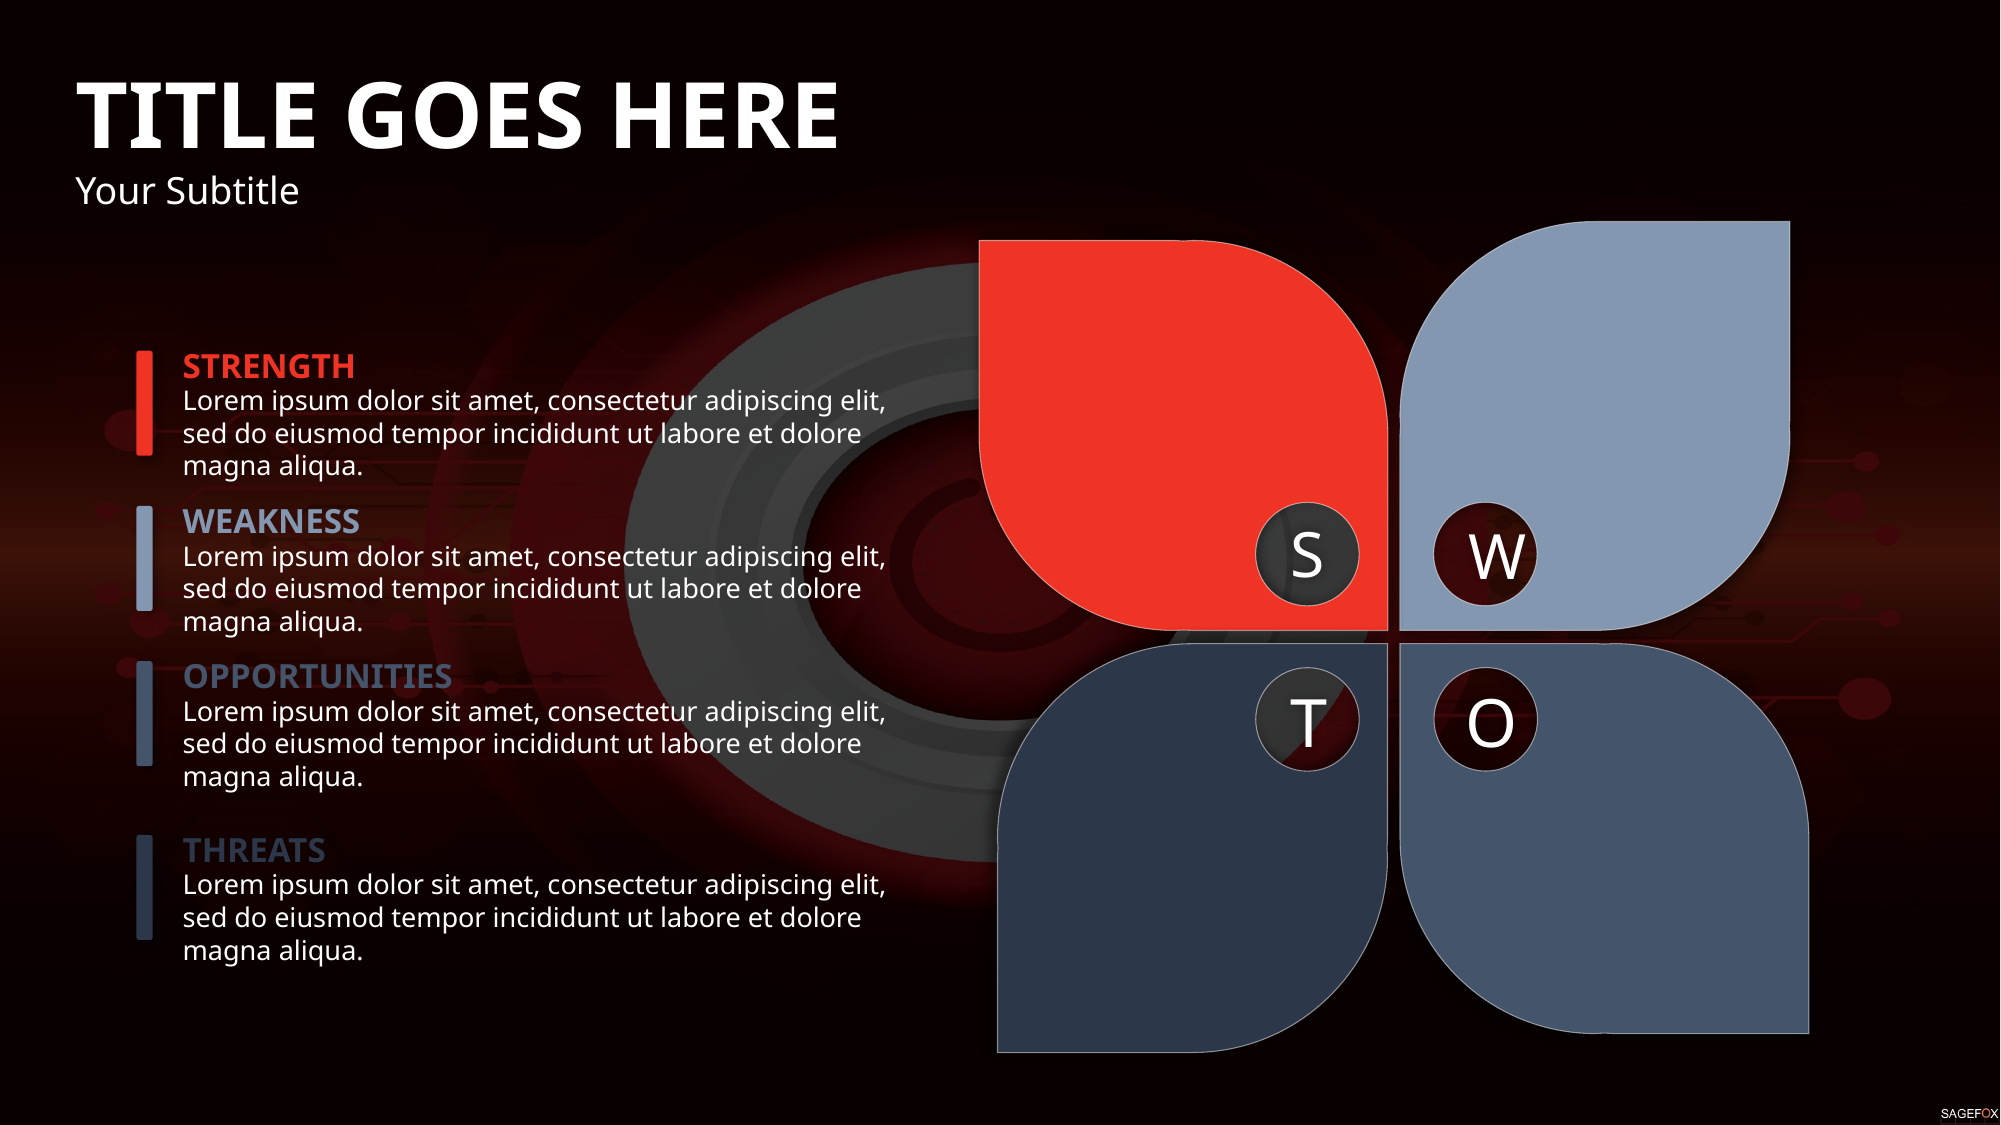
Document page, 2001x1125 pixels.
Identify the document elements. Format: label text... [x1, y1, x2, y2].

text_box W [1439, 508, 1532, 601]
text_box S [1261, 506, 1354, 599]
text_box [135, 504, 154, 613]
text_box [135, 349, 154, 457]
text_box [1398, 642, 1810, 1035]
text_box [135, 660, 154, 768]
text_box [167, 492, 912, 646]
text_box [167, 821, 912, 975]
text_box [167, 337, 912, 491]
text_box [978, 239, 1389, 631]
picture [0, 0, 2001, 1125]
text_box O [1436, 674, 1529, 767]
text_box [996, 642, 1389, 1054]
text_box TITLE GOES HERE Your Subtitle [60, 49, 1036, 220]
text_box T [1261, 674, 1354, 767]
text_box [135, 833, 154, 941]
text_box [1400, 220, 1791, 632]
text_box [167, 647, 912, 801]
